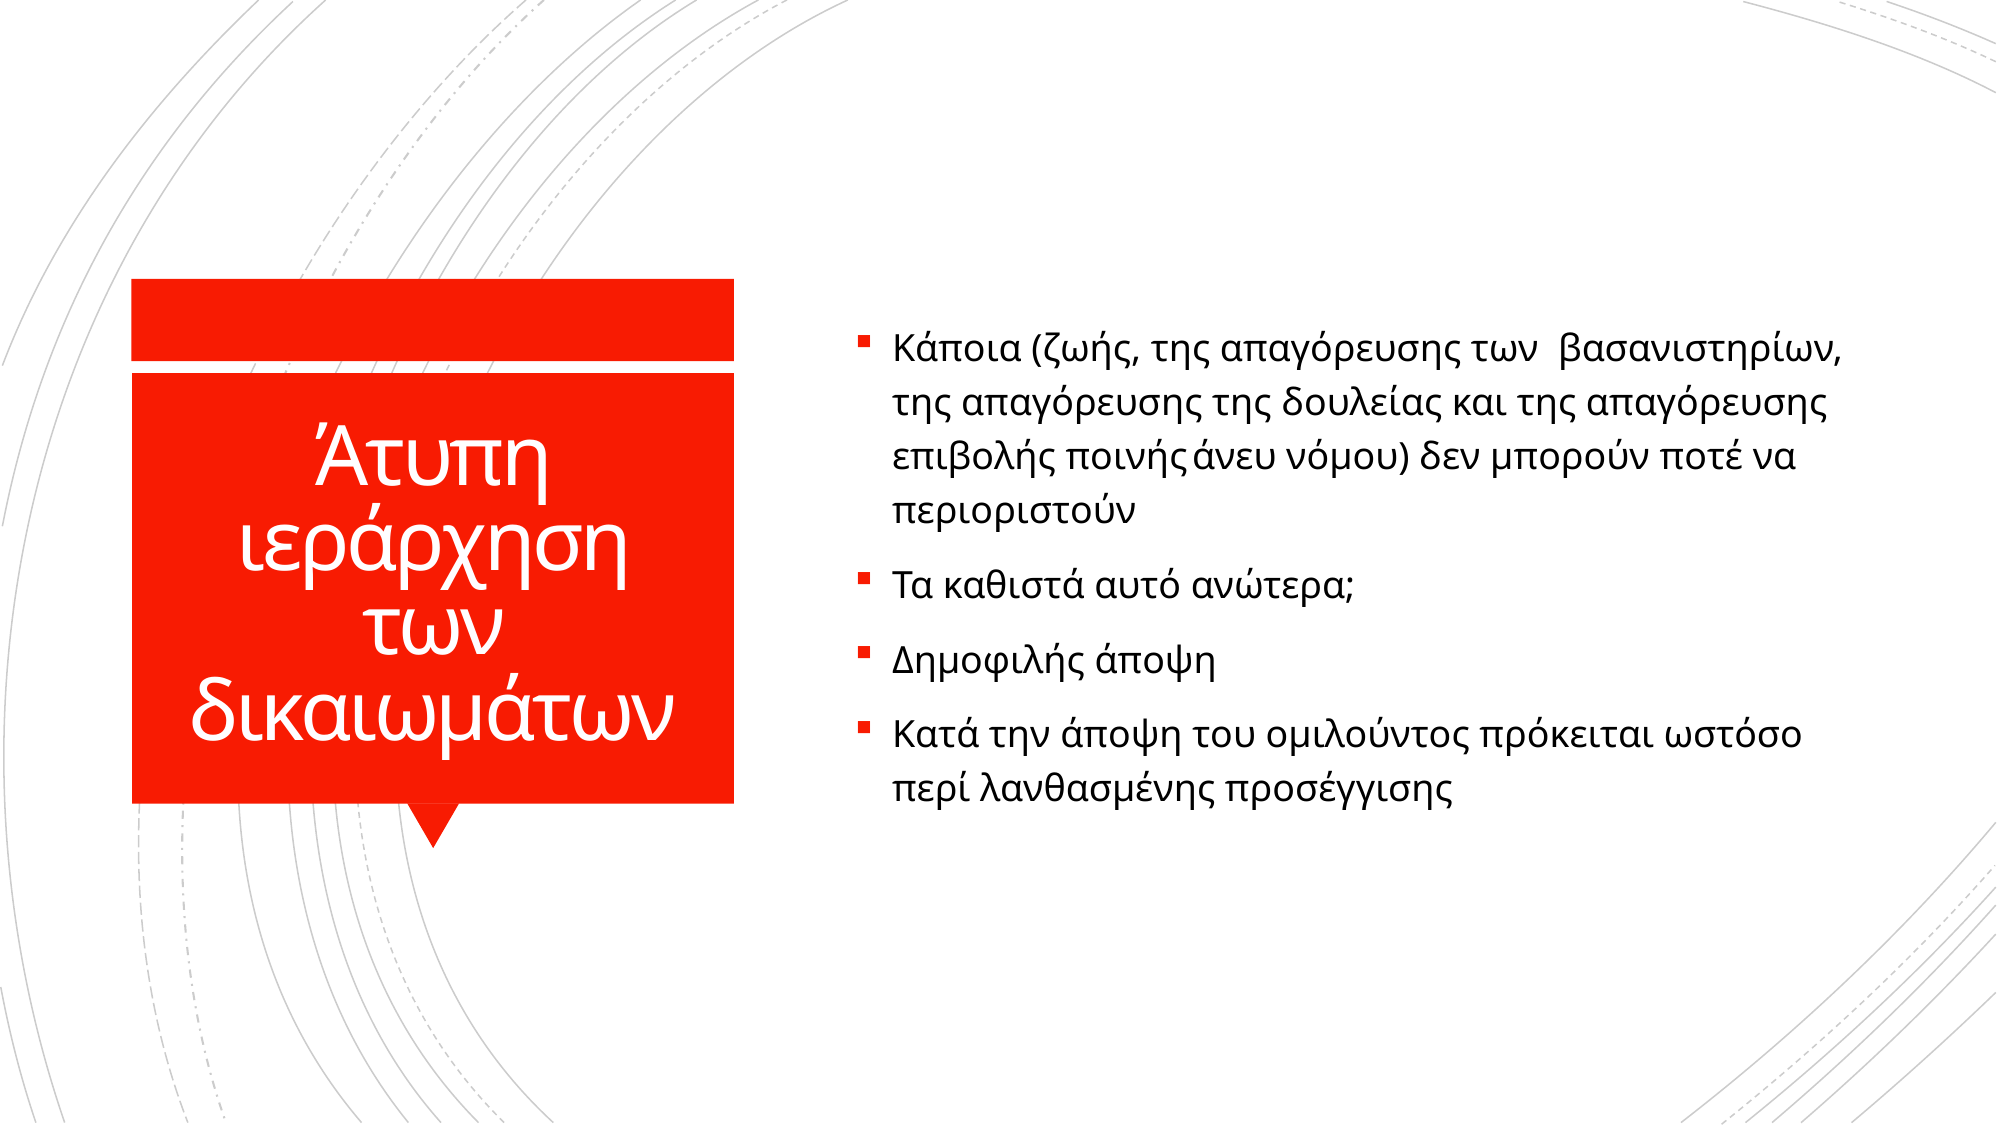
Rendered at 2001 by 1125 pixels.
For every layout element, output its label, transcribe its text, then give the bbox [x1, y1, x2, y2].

list Κάποια (ζωής, της απαγόρευσης των βασανιστηρίων, της απαγόρευσης της δουλείας και της απαγόρευσης επιβολής ποινής άνευ νόμου) δεν μπορούν ποτέ να περιοριστούν Τα καθιστά αυτό ανώτερα; Δημοφιλής άποψη Κατά την άποψη του ομιλούντος πρόκειται ωστόσο περί λανθασμένης προσέγγισης [839, 131, 1871, 993]
title Άτυπη ιεράρχηση των δικαιωμάτων [145, 385, 720, 789]
